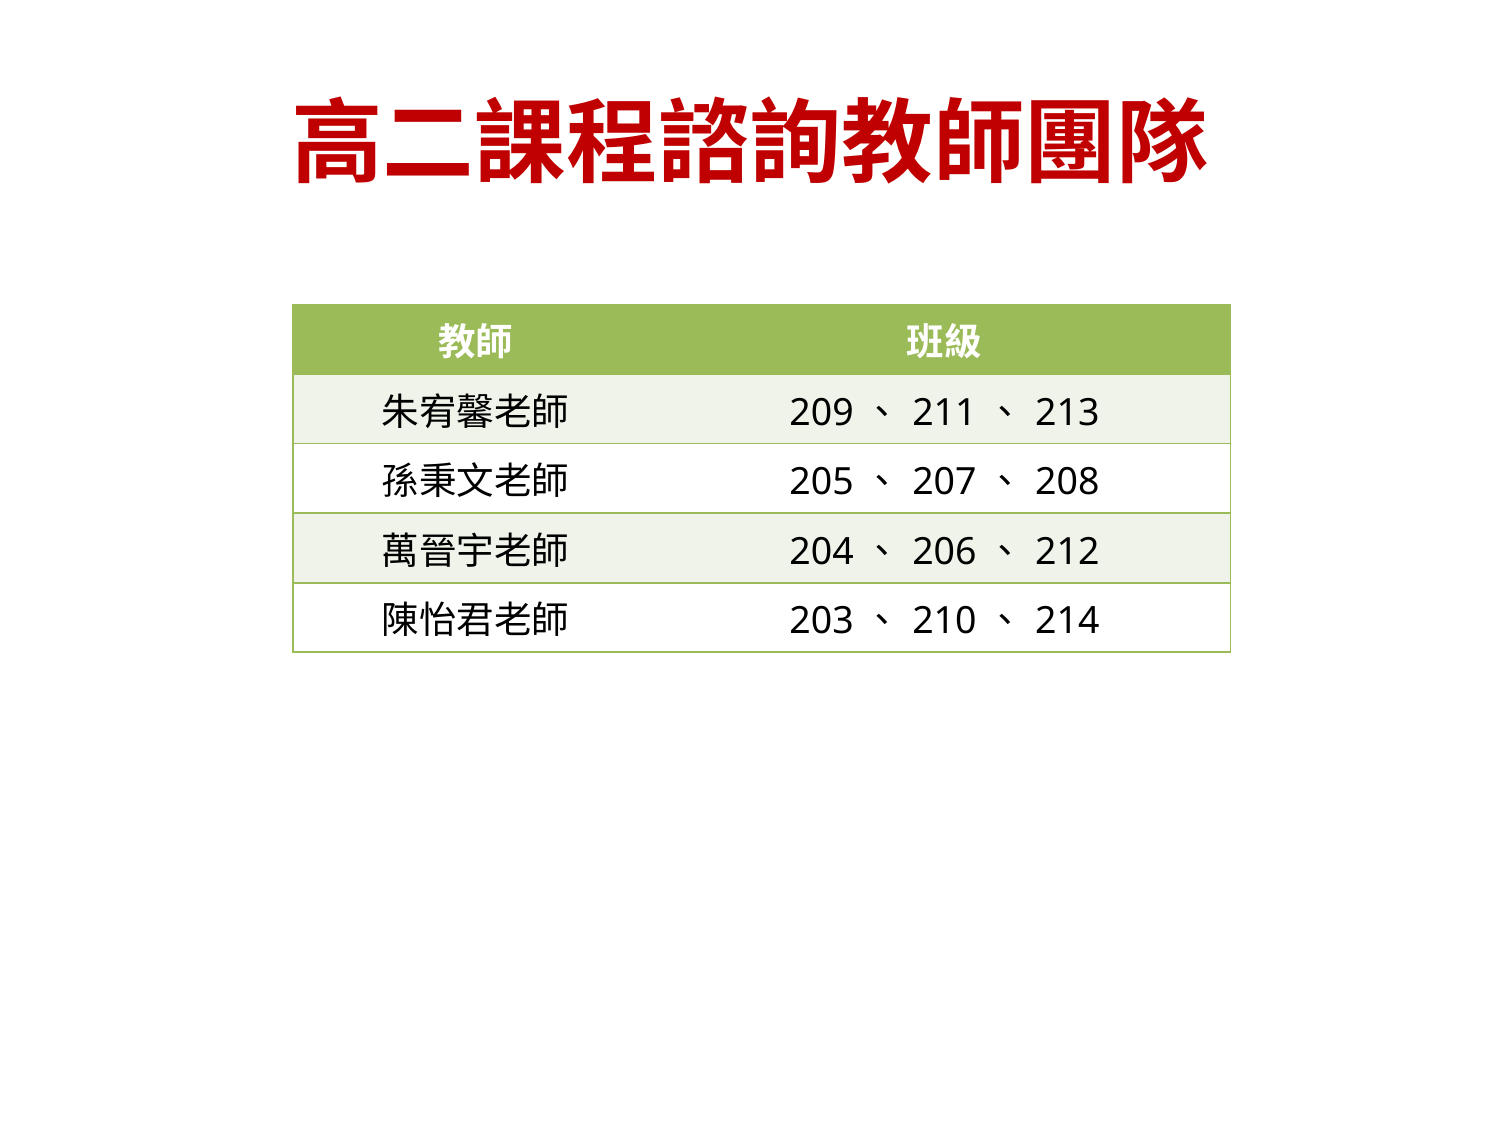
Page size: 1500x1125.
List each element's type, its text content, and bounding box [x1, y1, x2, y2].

table_cell 209、211、213 [658, 375, 1230, 443]
title 高二課程諮詢教師團隊 [75, 45, 1425, 233]
table_header 班級 [658, 306, 1230, 373]
table_cell 205、207、208 [658, 444, 1230, 512]
table_cell 陳怡君老師 [294, 584, 658, 651]
table_cell 萬晉宇老師 [294, 514, 658, 582]
table_cell 203、210、214 [658, 584, 1230, 651]
table_cell 204、206、212 [658, 514, 1230, 582]
table_header 教師 [294, 306, 658, 373]
table_cell 孫秉文老師 [294, 444, 658, 512]
table_cell 朱宥馨老師 [294, 375, 658, 443]
